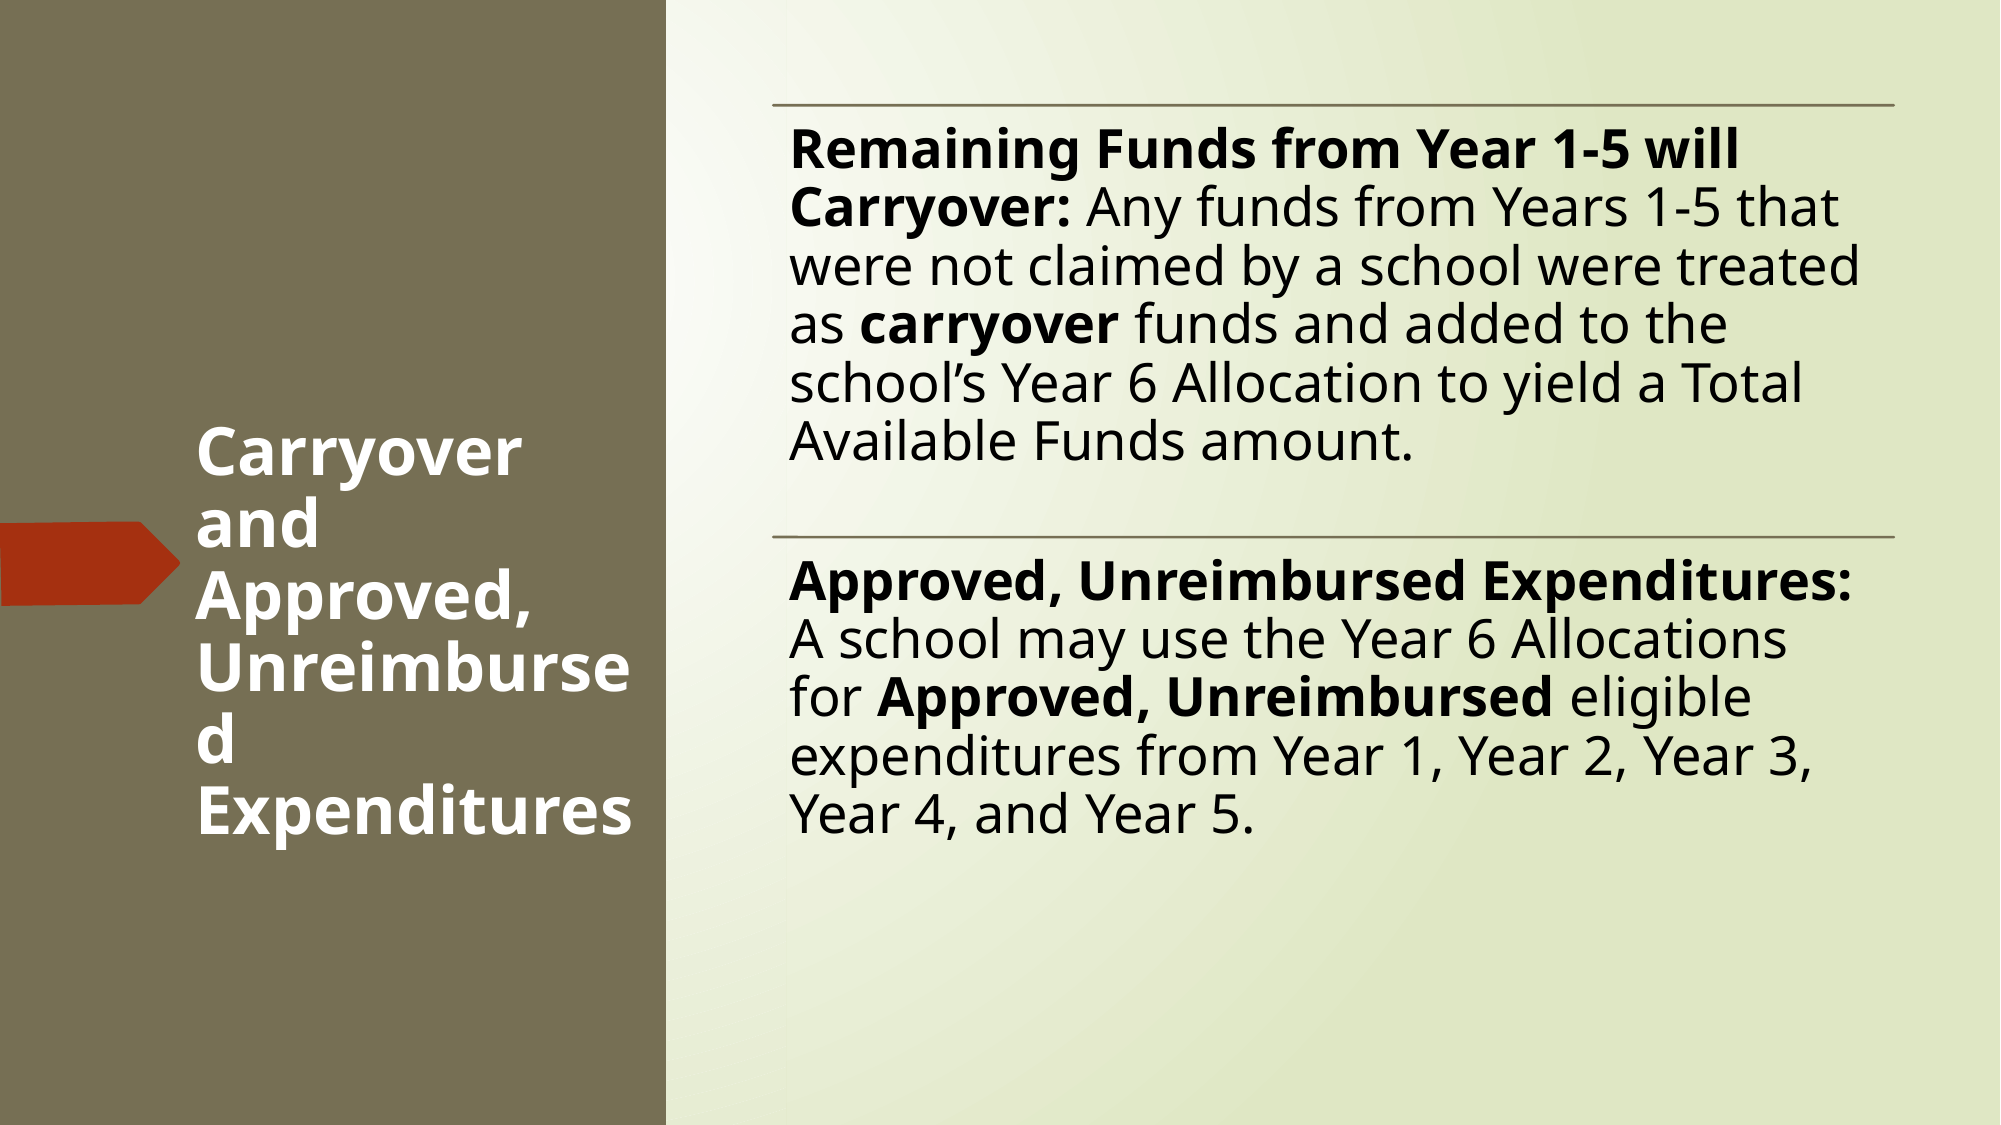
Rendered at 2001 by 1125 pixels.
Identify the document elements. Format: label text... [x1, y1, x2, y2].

text_box [785, 0, 2000, 1125]
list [772, 104, 1895, 970]
title Carryover and Approved, Unreimbursed Expenditures [180, 410, 666, 842]
text_box [0, 0, 667, 1125]
text_box [0, 521, 181, 606]
